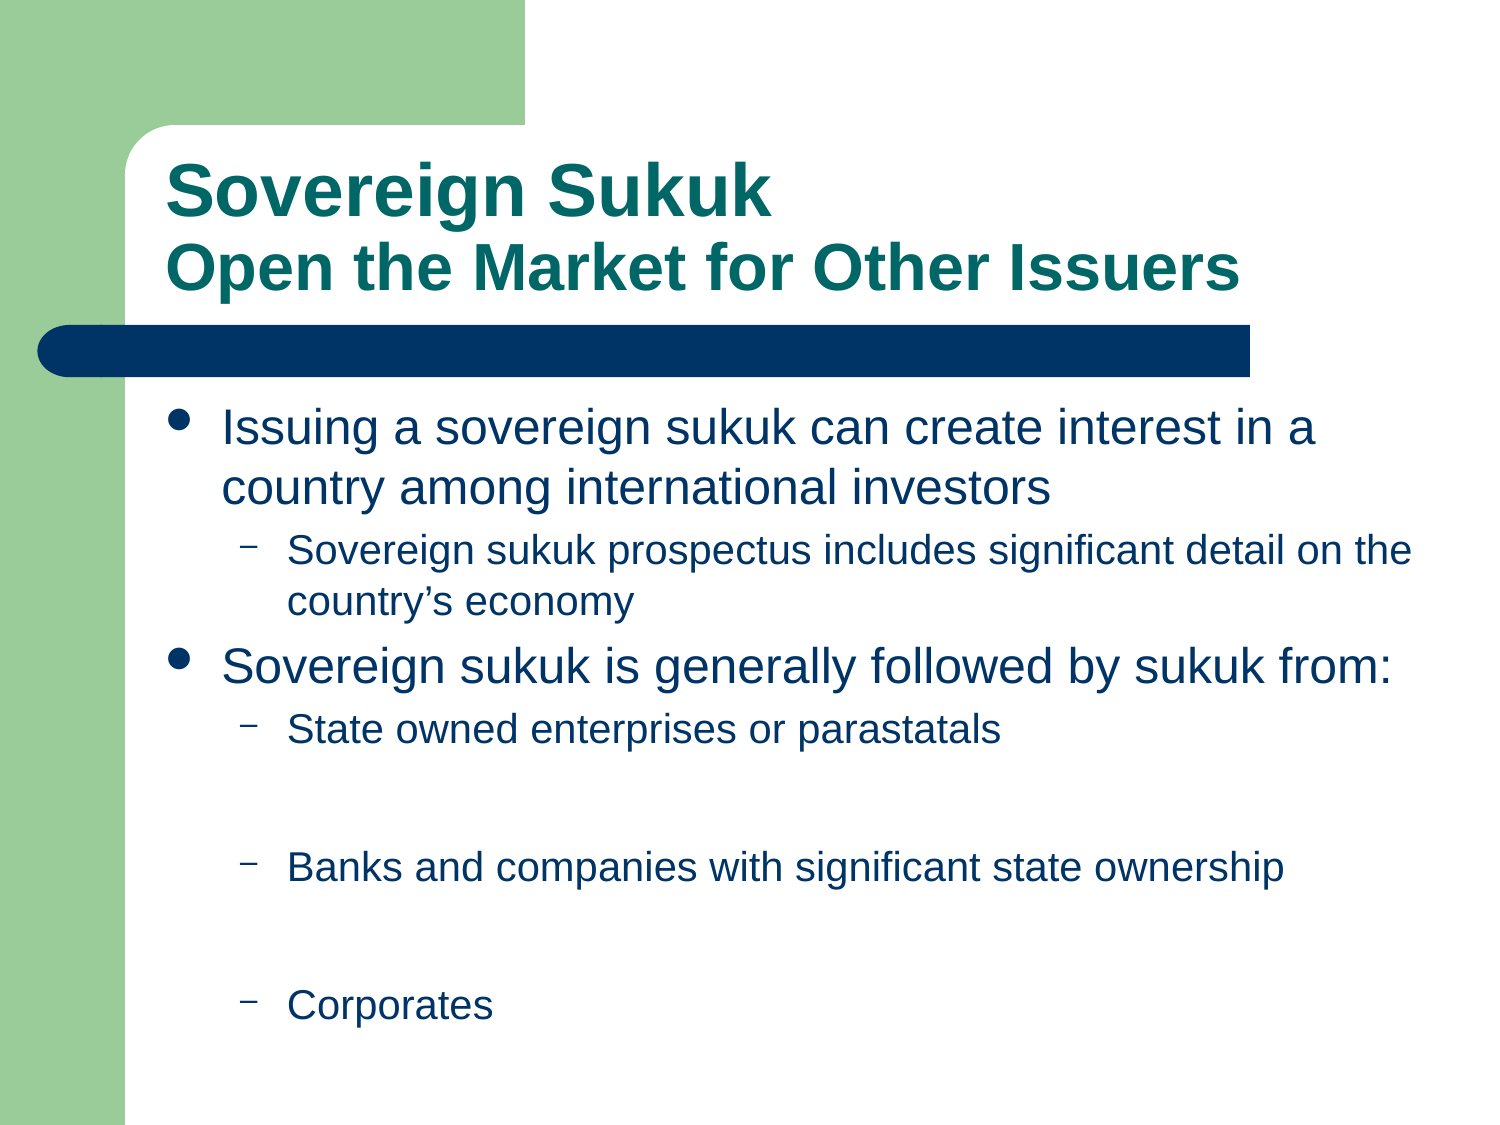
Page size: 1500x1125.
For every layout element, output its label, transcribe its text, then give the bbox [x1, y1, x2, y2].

list Issuing a sovereign sukuk can create interest in a country among international investors Sovereign sukuk prospectus includes significant detail on the country’s economy Sovereign sukuk is generally followed by sukuk from: State owned enterprises or parastatals Banks and companies with significant state ownership Corporates [149, 387, 1463, 1001]
title Sovereign Sukuk Open the Market for Other Issuers [149, 124, 1463, 313]
